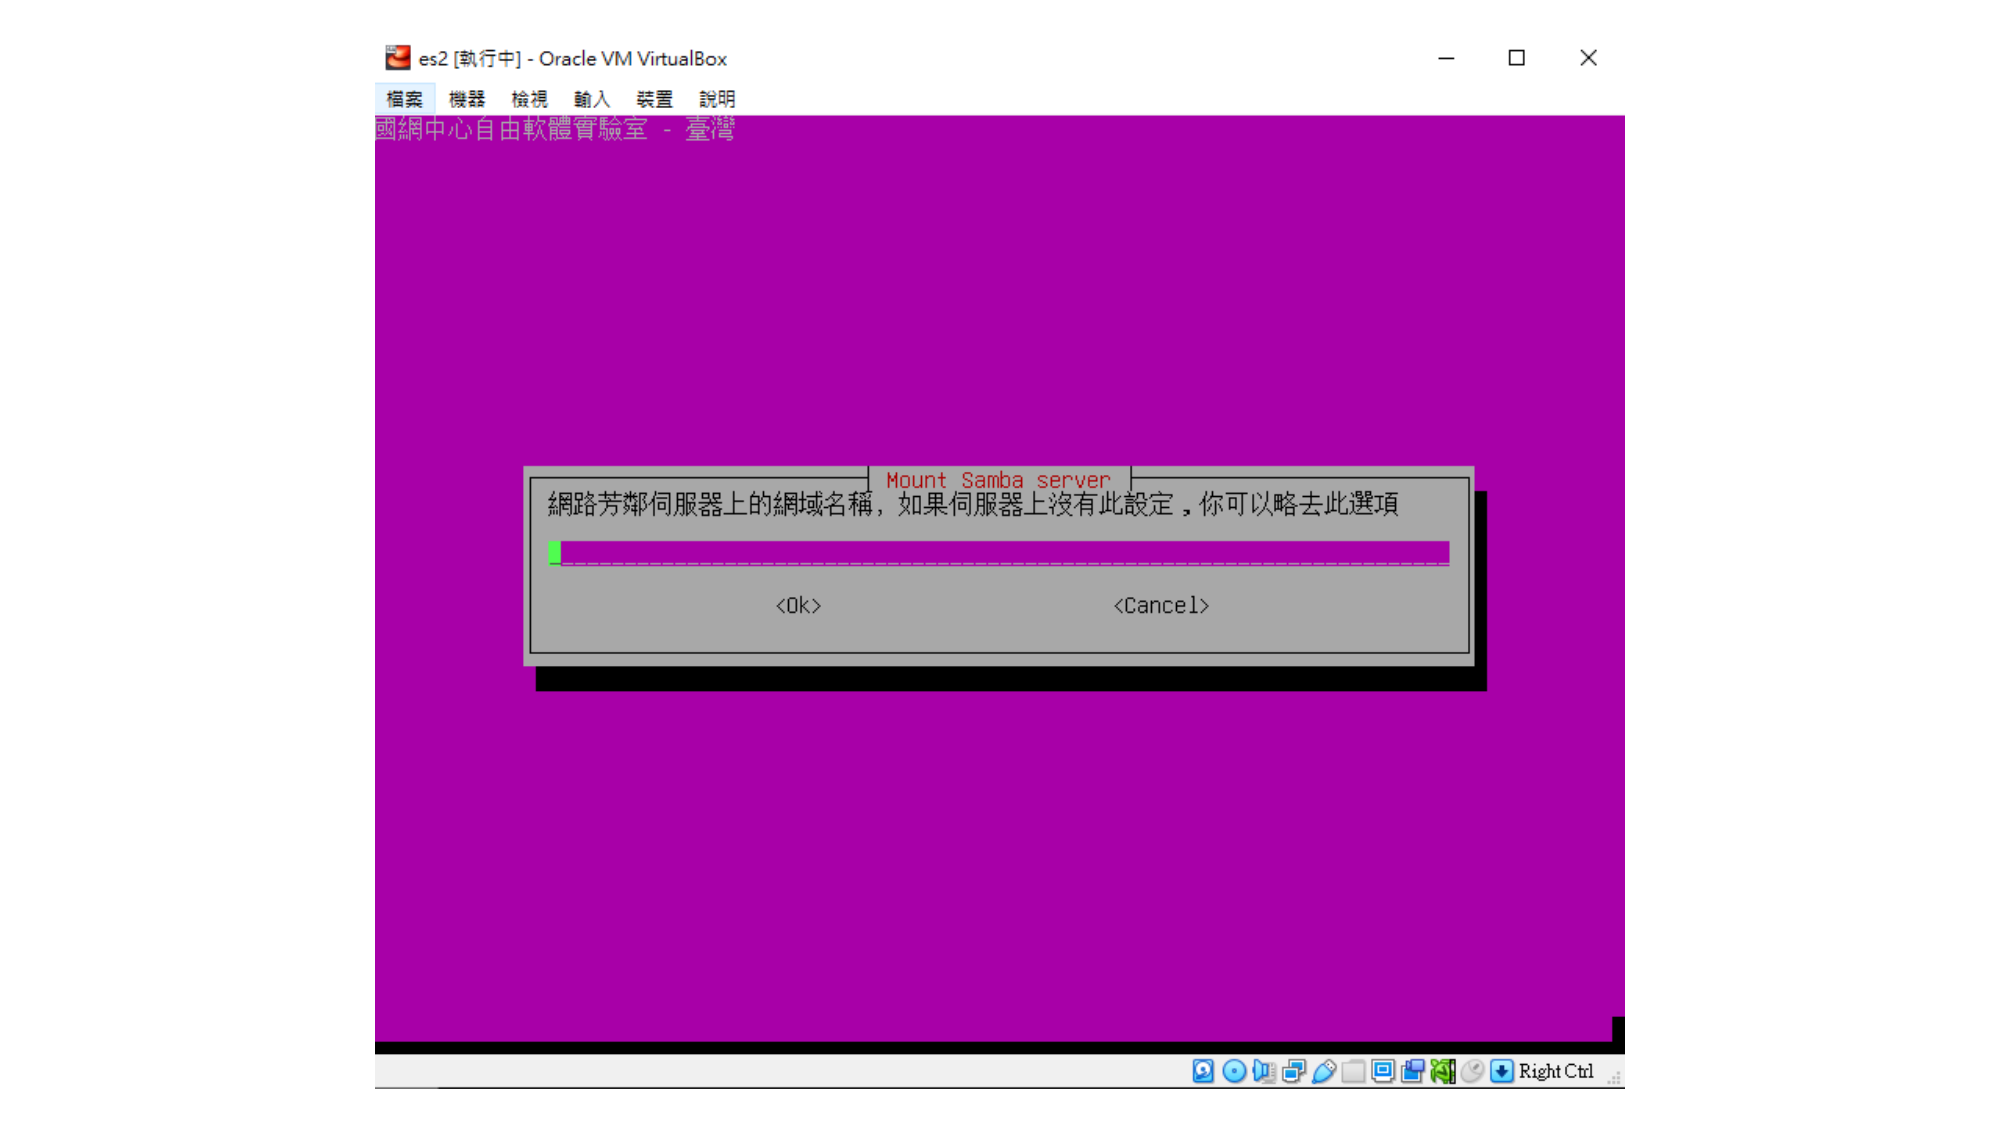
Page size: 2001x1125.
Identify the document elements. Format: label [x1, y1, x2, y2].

picture [375, 36, 1625, 1089]
